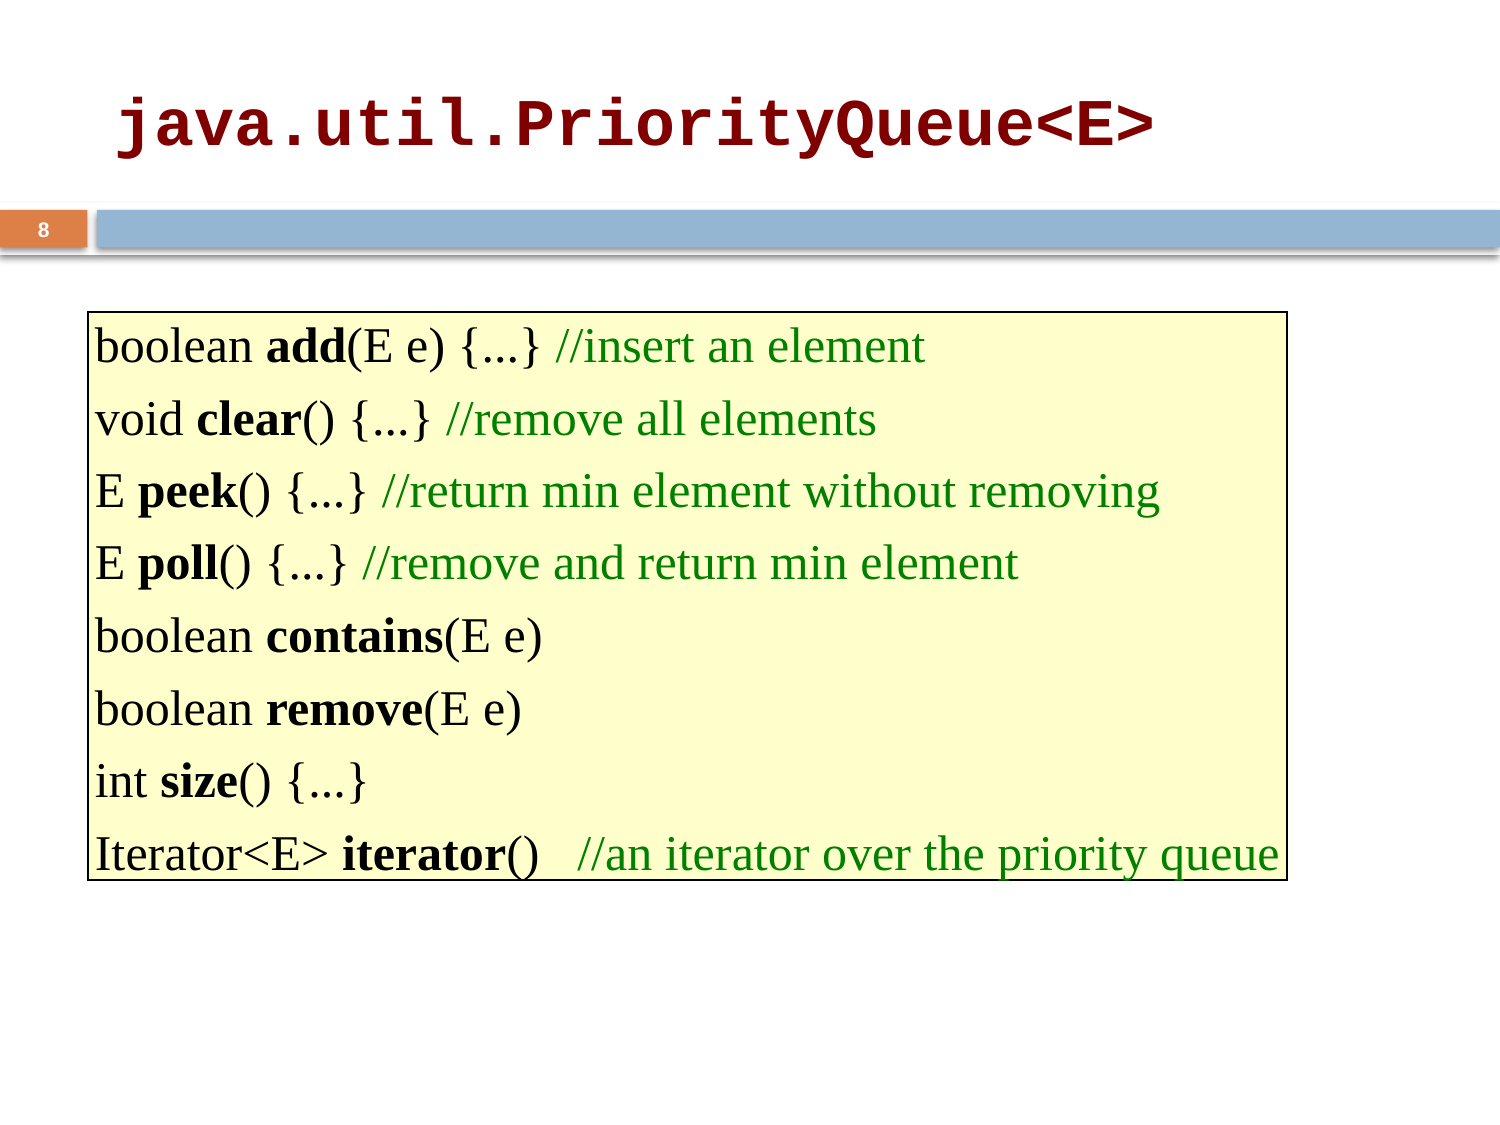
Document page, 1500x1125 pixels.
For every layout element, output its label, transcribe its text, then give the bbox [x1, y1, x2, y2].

slide_number 8 [0, 208, 88, 249]
text_box boolean add(E e) {...} //insert an element void clear() {...} //remove all elements E peek() {...} //return min element without removing E poll() {...} //remove and return min element boolean contains(E e) boolean remove(E e) int size() {...} Iterator<E> iterator() //an iterator over the priority queue [88, 312, 1288, 881]
title java.util.PriorityQueue<E> [99, 37, 1438, 200]
